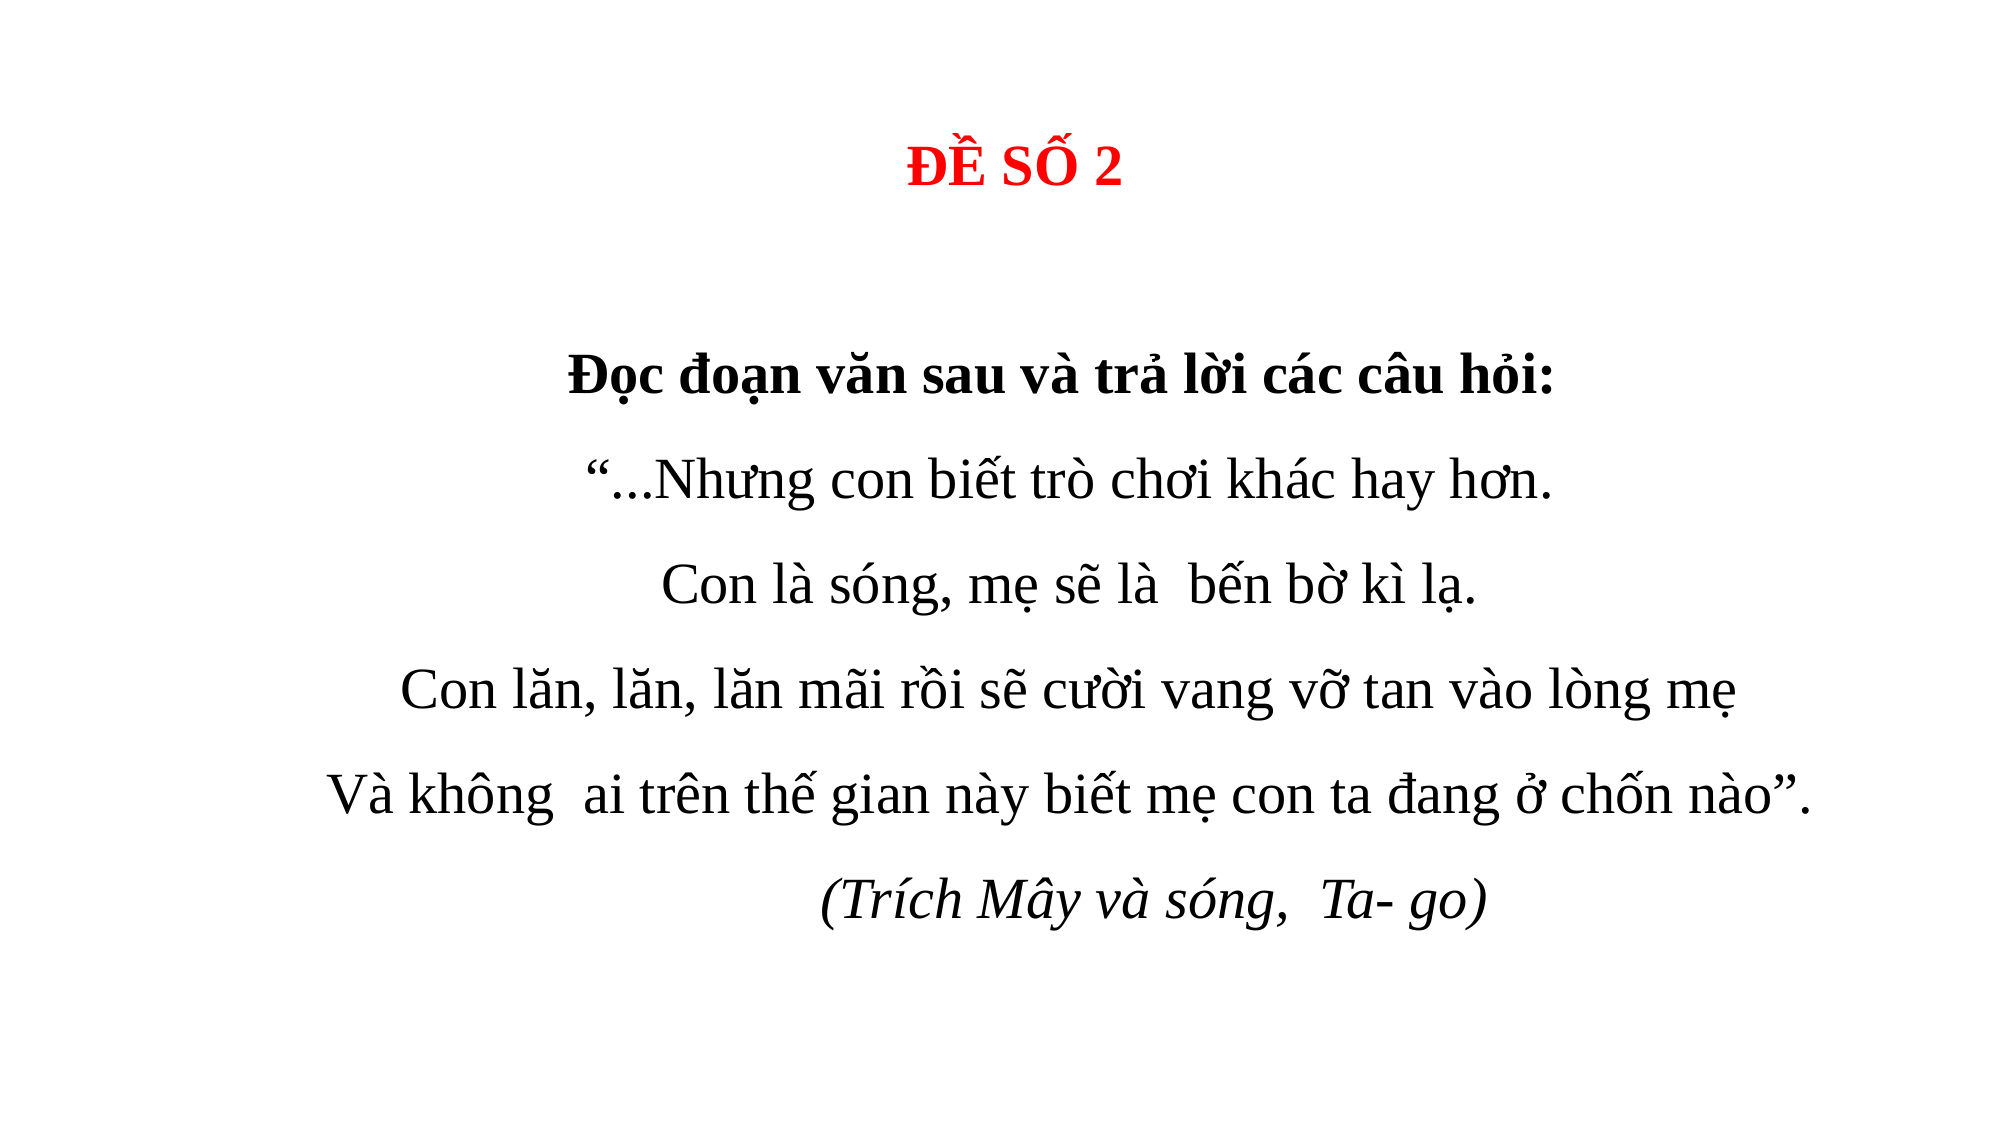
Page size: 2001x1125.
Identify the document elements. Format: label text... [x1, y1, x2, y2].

text_box Đọc đoạn văn sau và trả lời các câu hỏi: “...Nhưng con biết trò chơi khác hay hơn. Con là sóng, mẹ sẽ là bến bờ kì lạ. Con lăn, lăn, lăn mãi rồi sẽ cười vang vỡ tan vào lòng mẹ Và không ai trên thế gian này biết mẹ con ta đang ở chốn nào”. (Trích Mây và sóng, Ta- go) [167, 293, 1897, 938]
text_box ĐỀ SỐ 2 [816, 84, 1139, 205]
